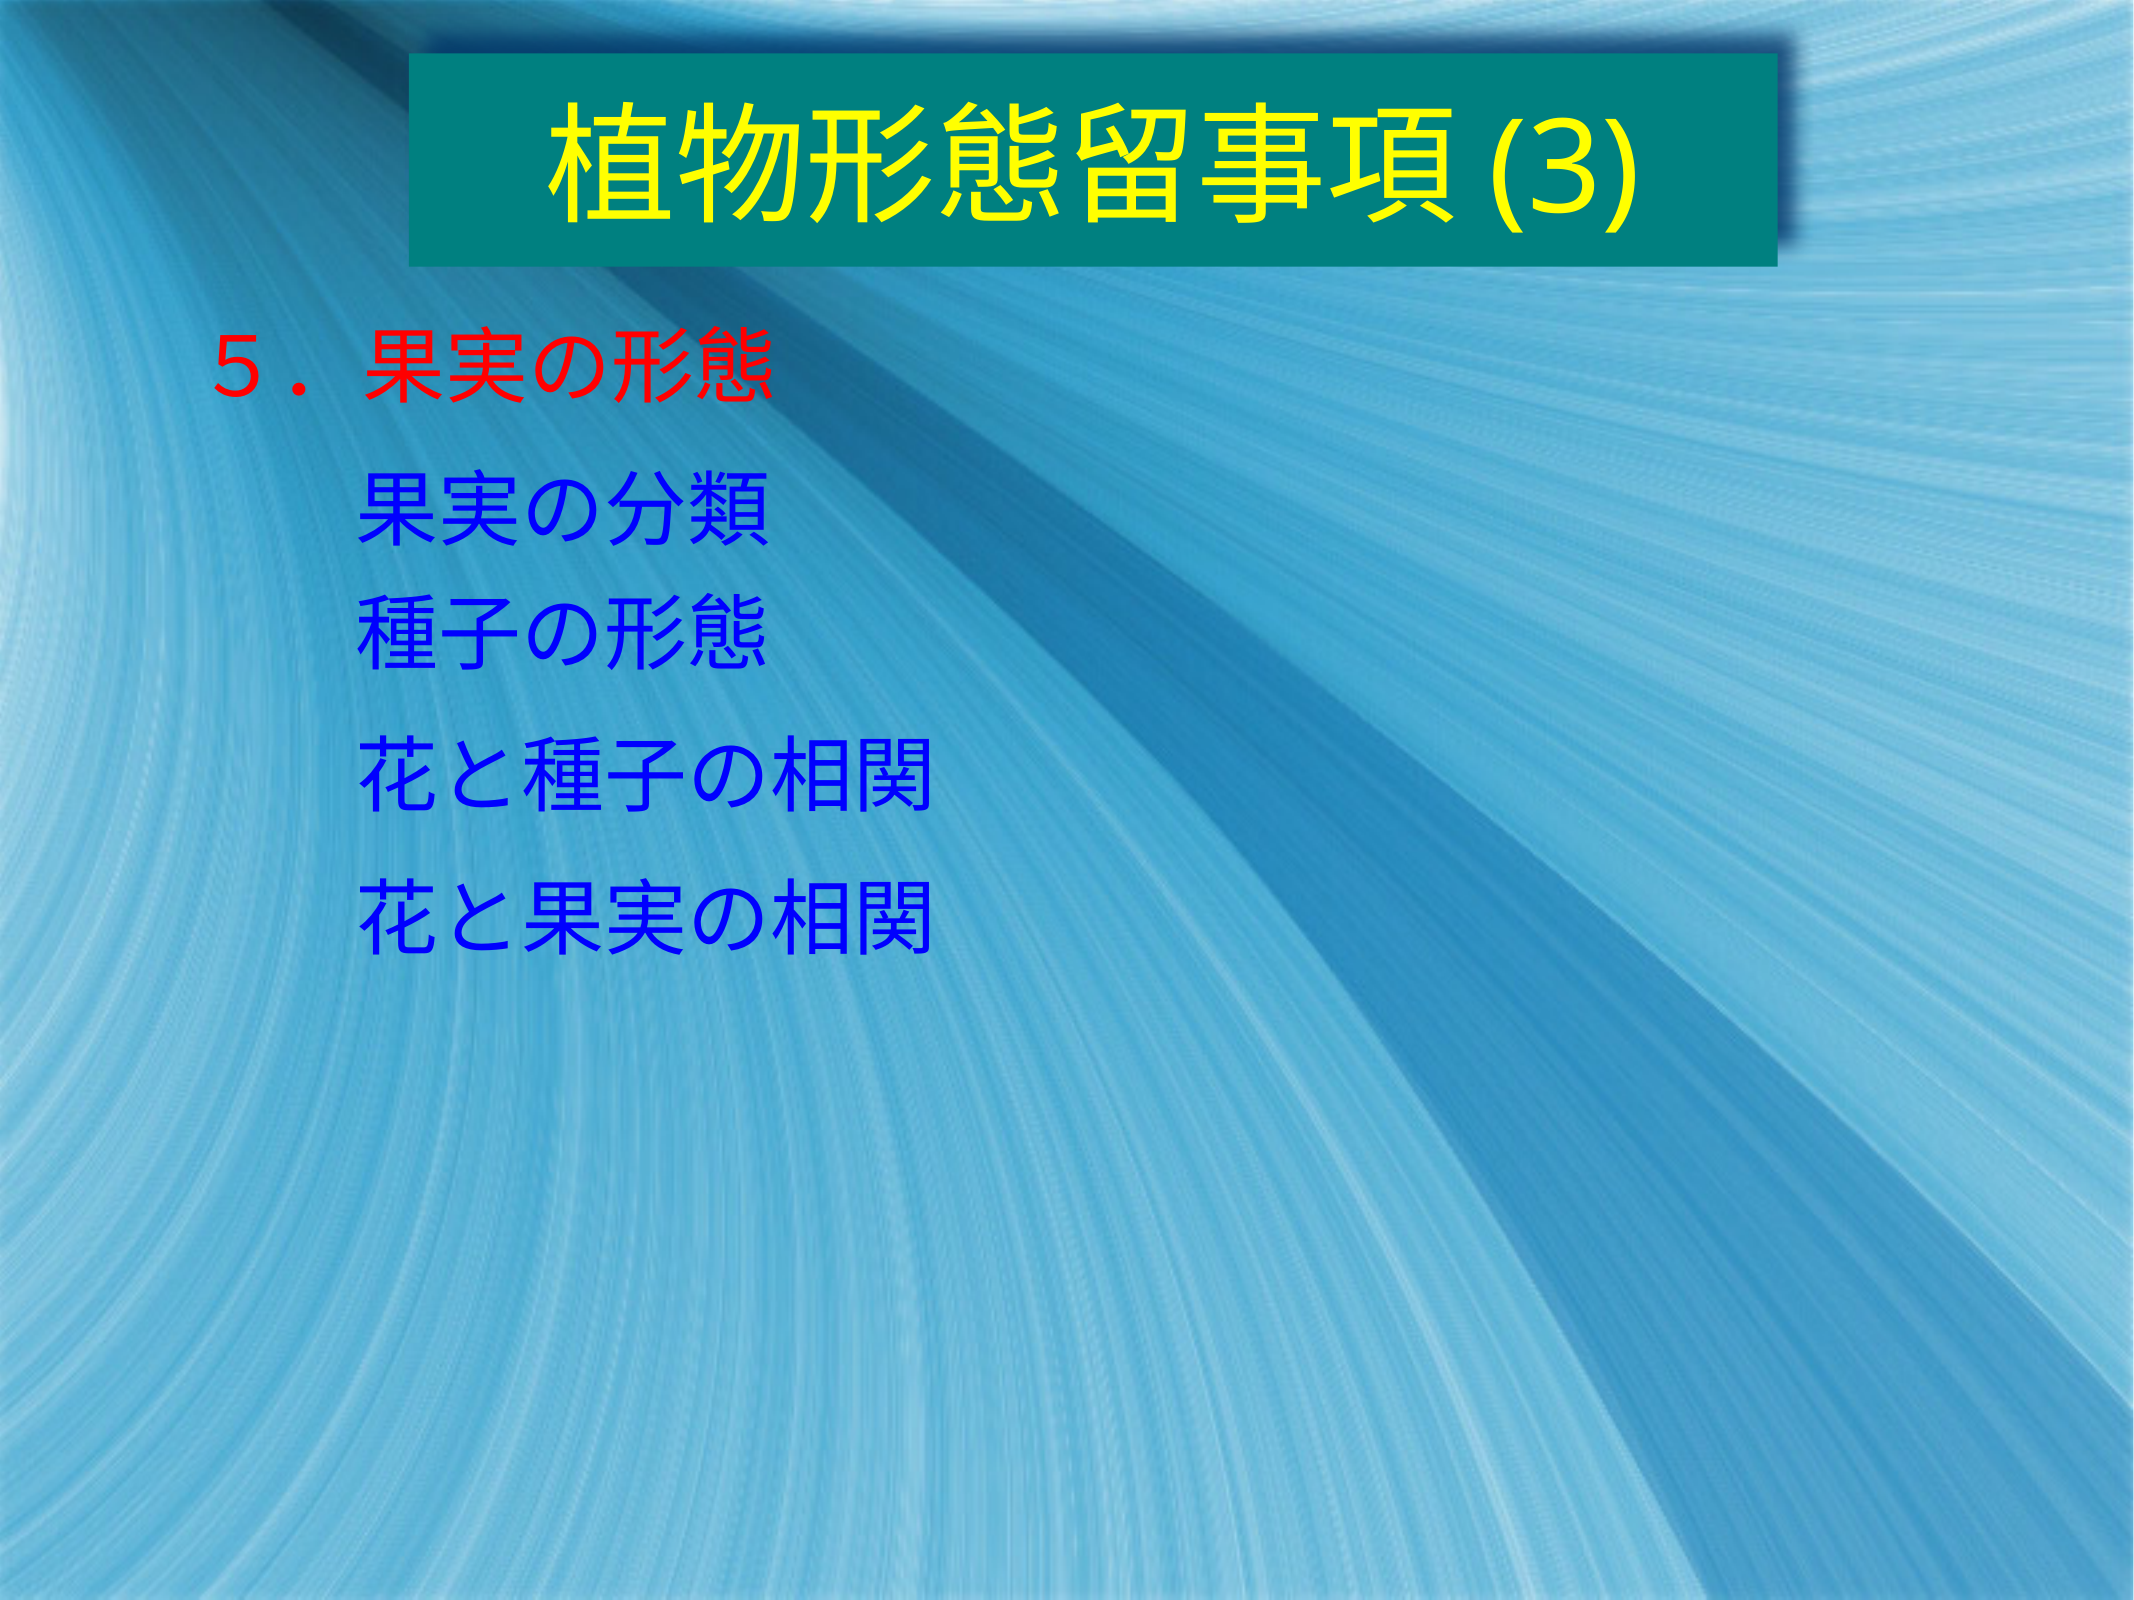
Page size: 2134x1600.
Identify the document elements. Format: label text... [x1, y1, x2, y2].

text_box ５．果実の形態 [177, 302, 857, 426]
text_box 果実の分類 [337, 444, 790, 568]
text_box 種子の形態 [337, 568, 790, 692]
text_box 花と種子の相関 [337, 711, 956, 835]
title 植物形態留事項(3) [408, 52, 1779, 268]
text_box 花と果実の相関 [337, 853, 956, 977]
picture [0, 0, 2134, 1600]
